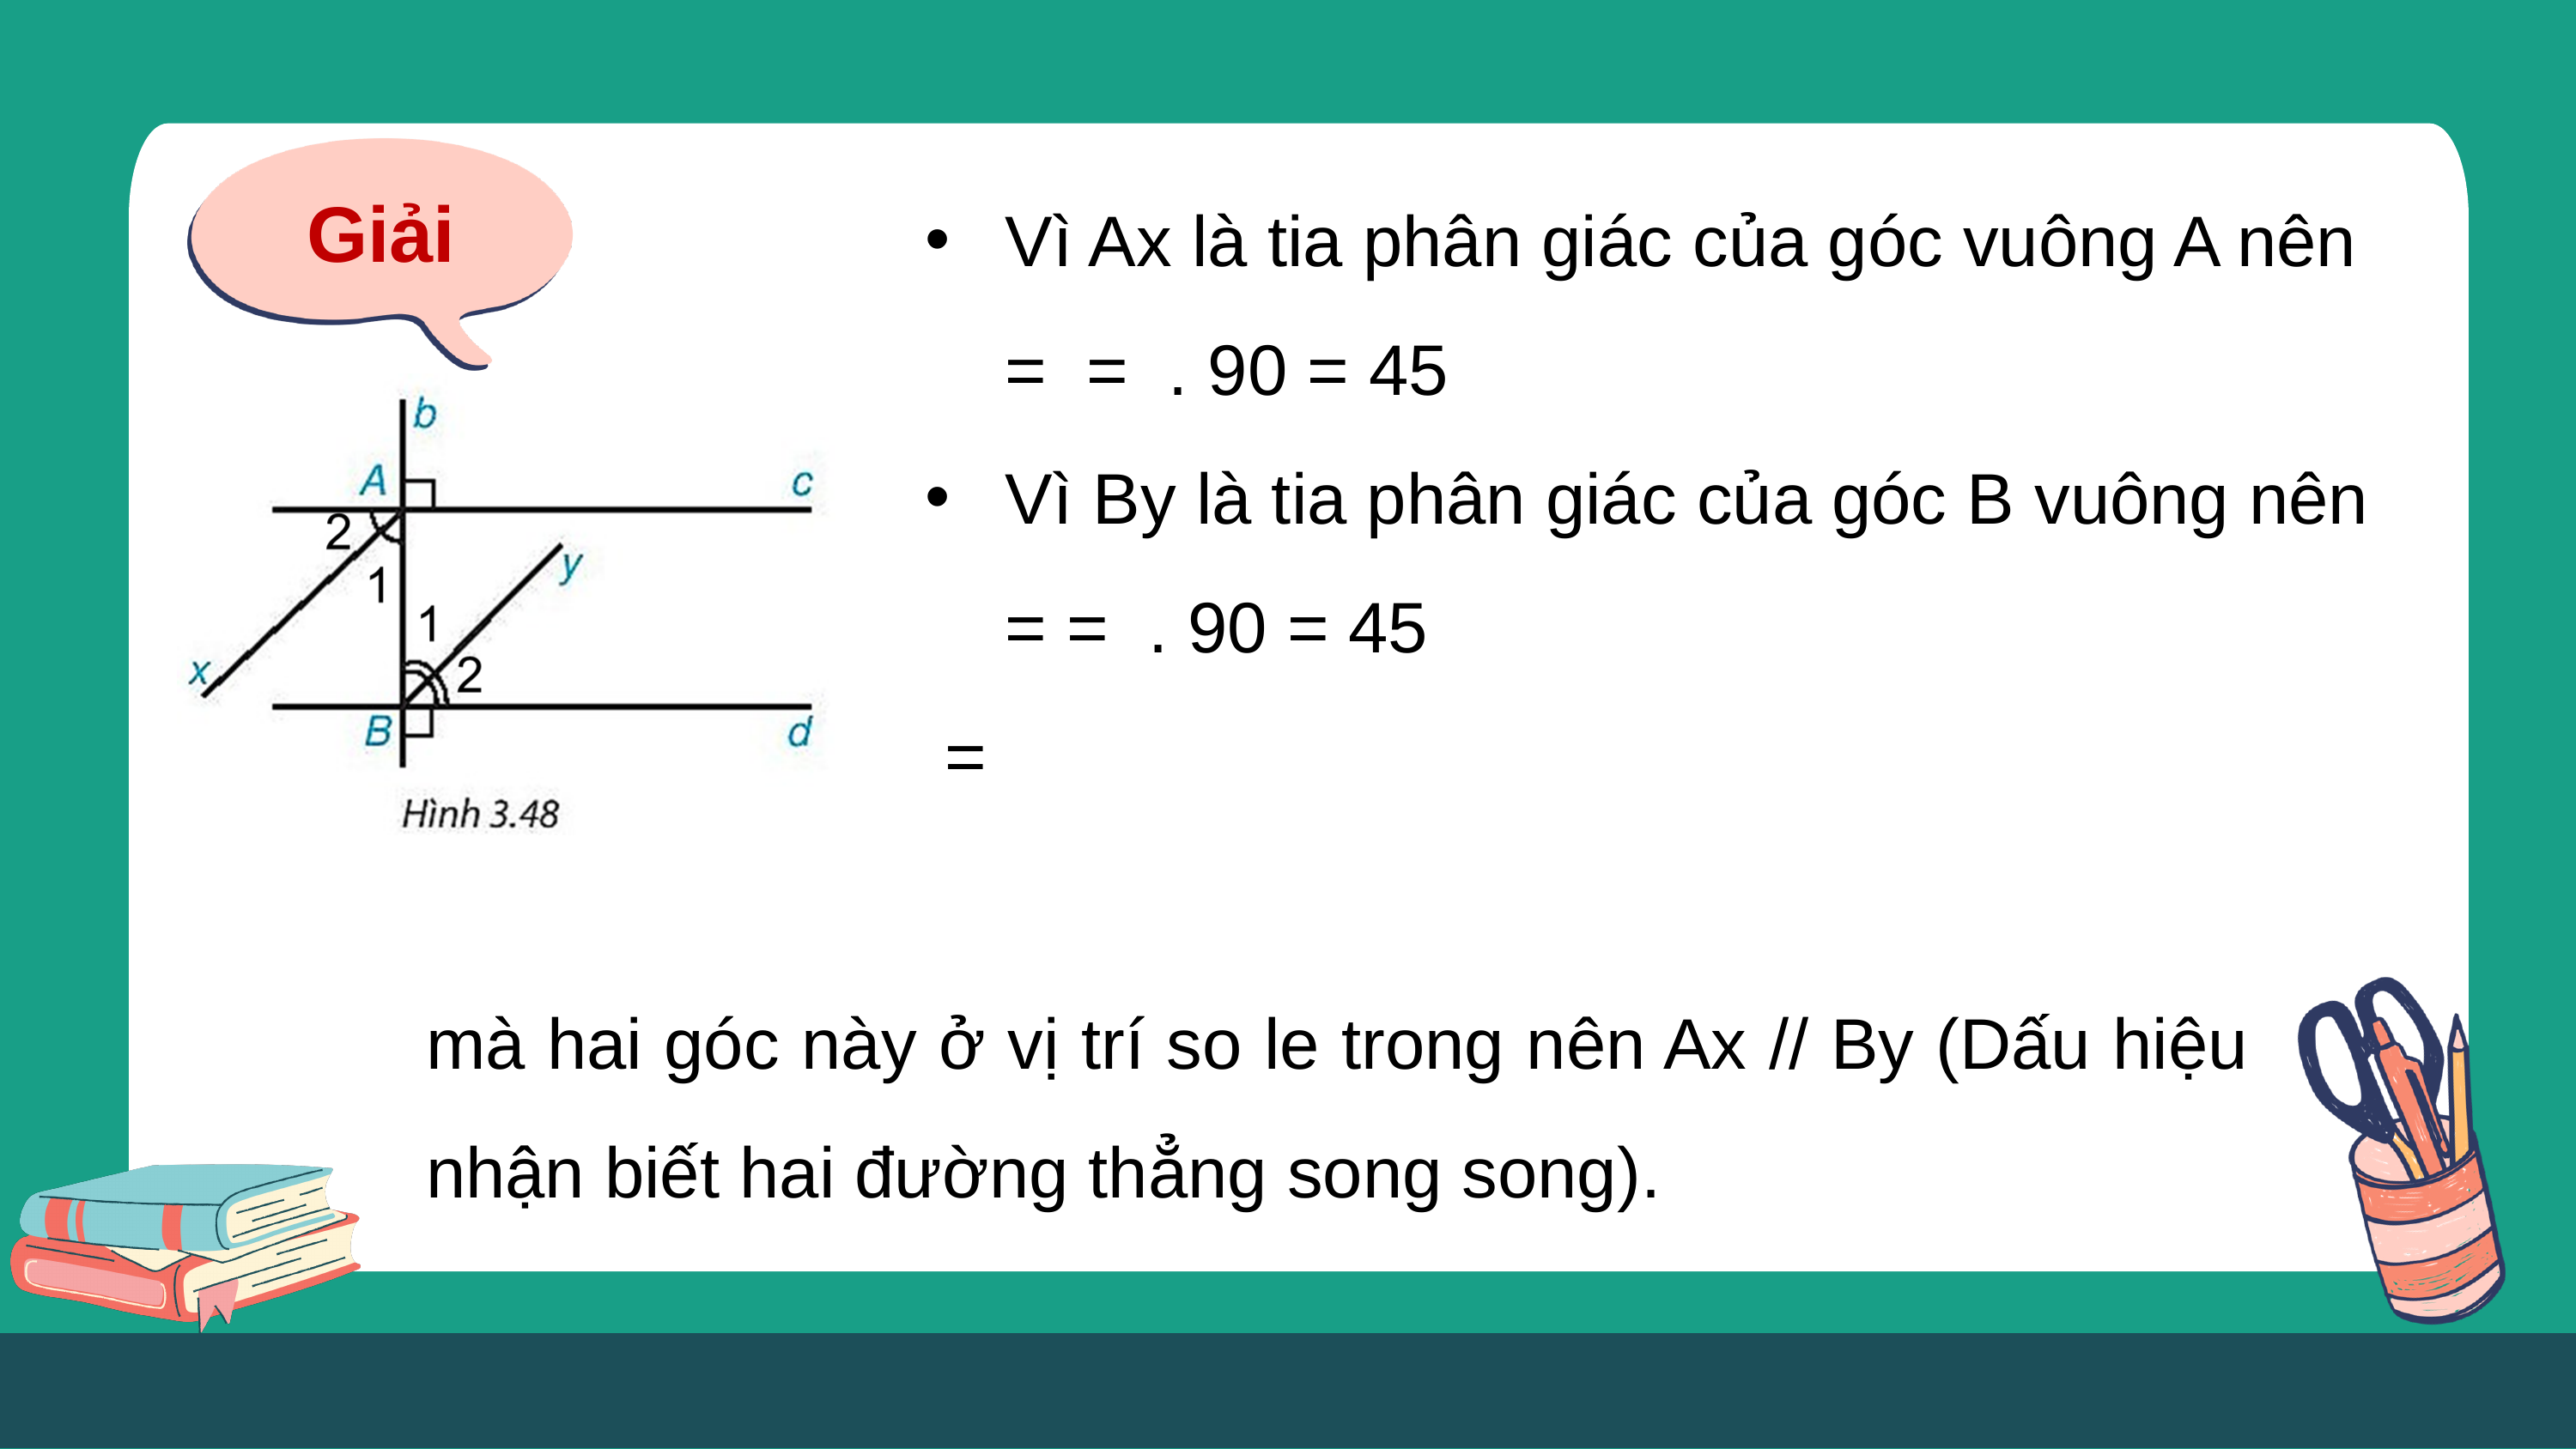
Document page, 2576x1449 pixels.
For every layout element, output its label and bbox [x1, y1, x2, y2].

picture [176, 373, 835, 836]
text_box [0, 1332, 2576, 1449]
text_box [128, 123, 2470, 1272]
picture [9, 1164, 361, 1332]
picture [2286, 961, 2528, 1343]
picture [185, 123, 580, 371]
